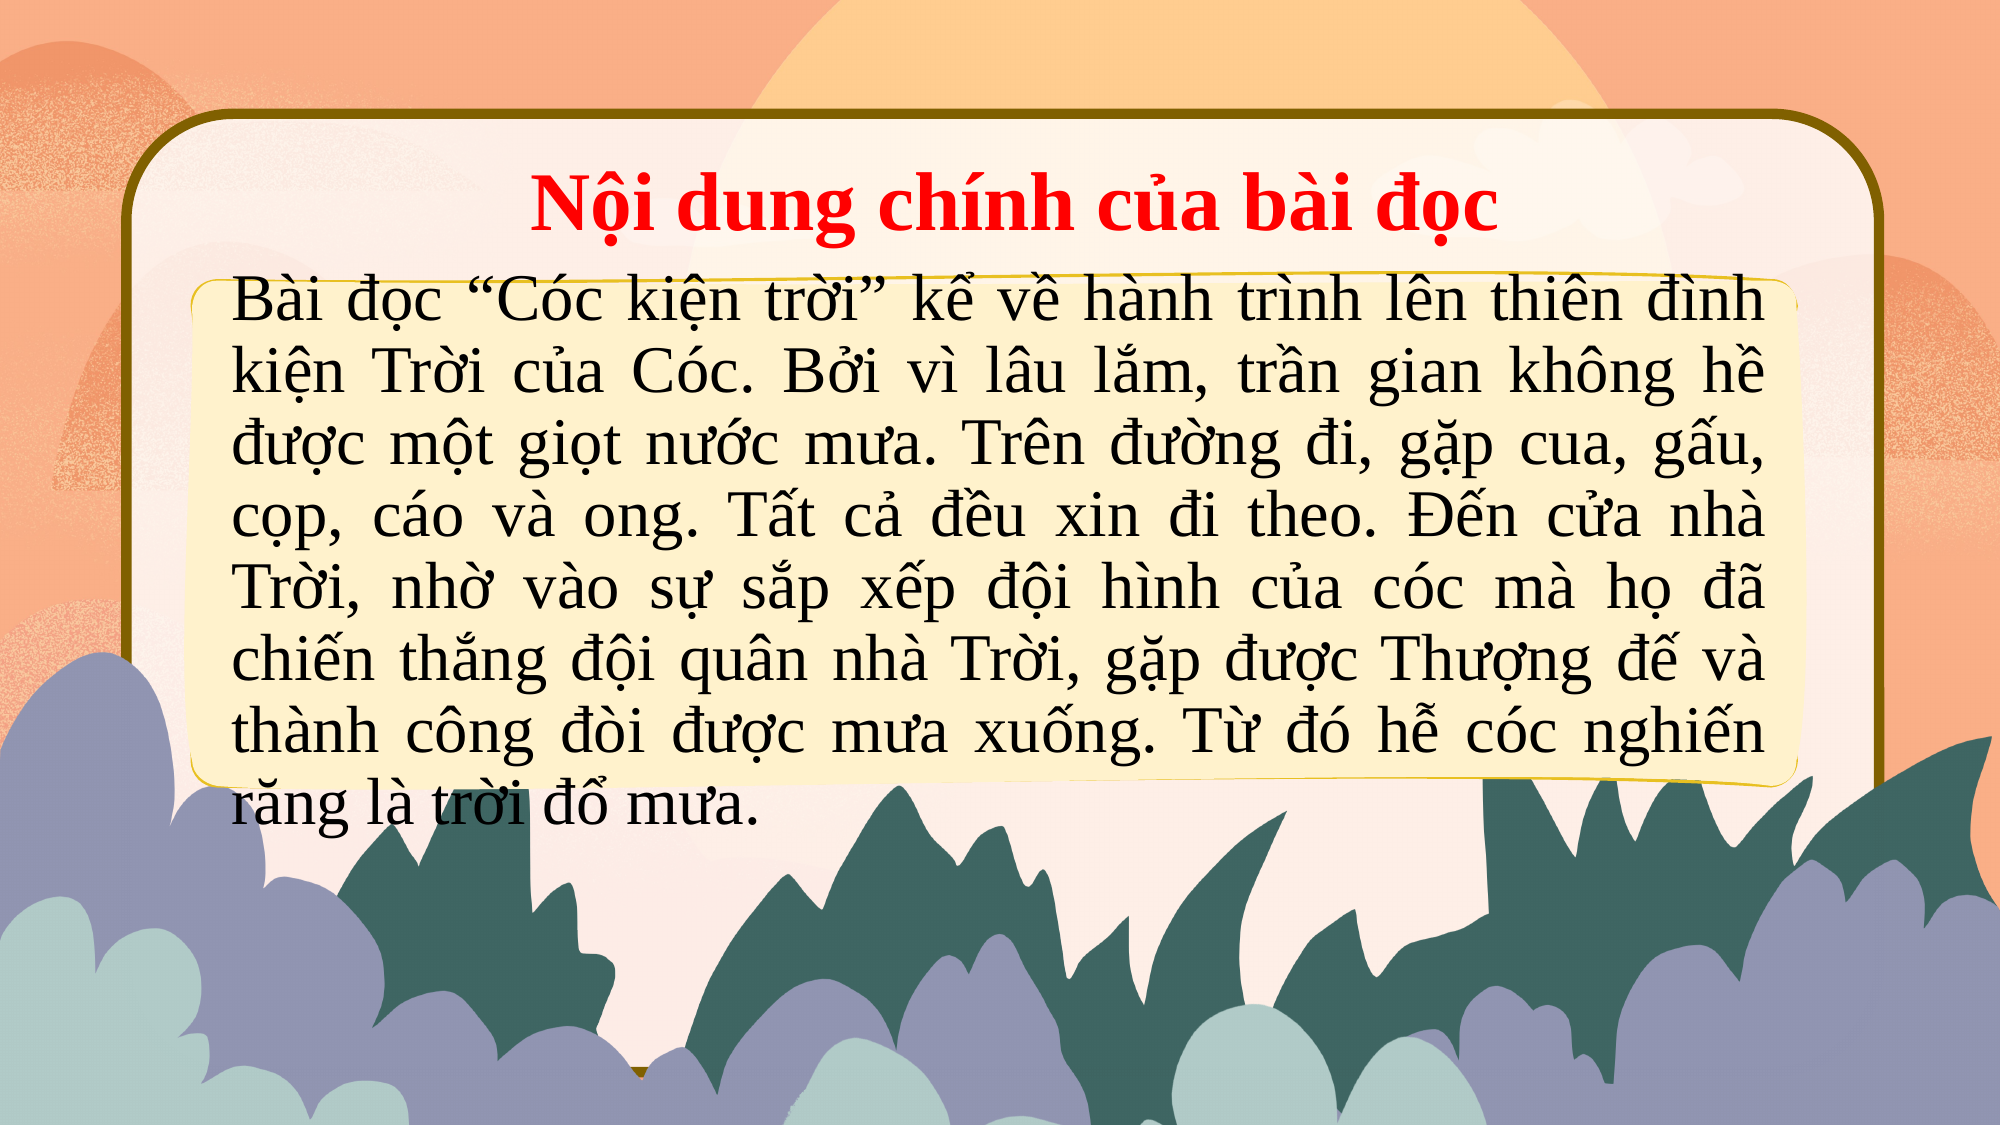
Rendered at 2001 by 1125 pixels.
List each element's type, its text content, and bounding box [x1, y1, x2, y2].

text_box [184, 279, 1807, 790]
text_box Nội dung chính của bài đọc [147, 139, 1883, 255]
picture [0, 0, 2000, 1125]
text_box Bài đọc “Cóc kiện trời” kể về hành trình lên thiên đình kiện Trời của Cóc. Bởi vì lâu lắm, trần gian không hề được một giọt nước mưa. Trên đường đi, gặp cua, gấu, cọp, cáo và ong. Tất cả đều xin đi theo. Đến cửa nhà Trời, nhờ vào sự sắp xếp đội hình của cóc mà họ đã chiến thắng đội quân nhà Trời, gặp được Thượng đế và thành công đòi được mưa xuống. Từ đó hễ cóc nghiến răng là trời đổ mưa. [216, 255, 1784, 600]
